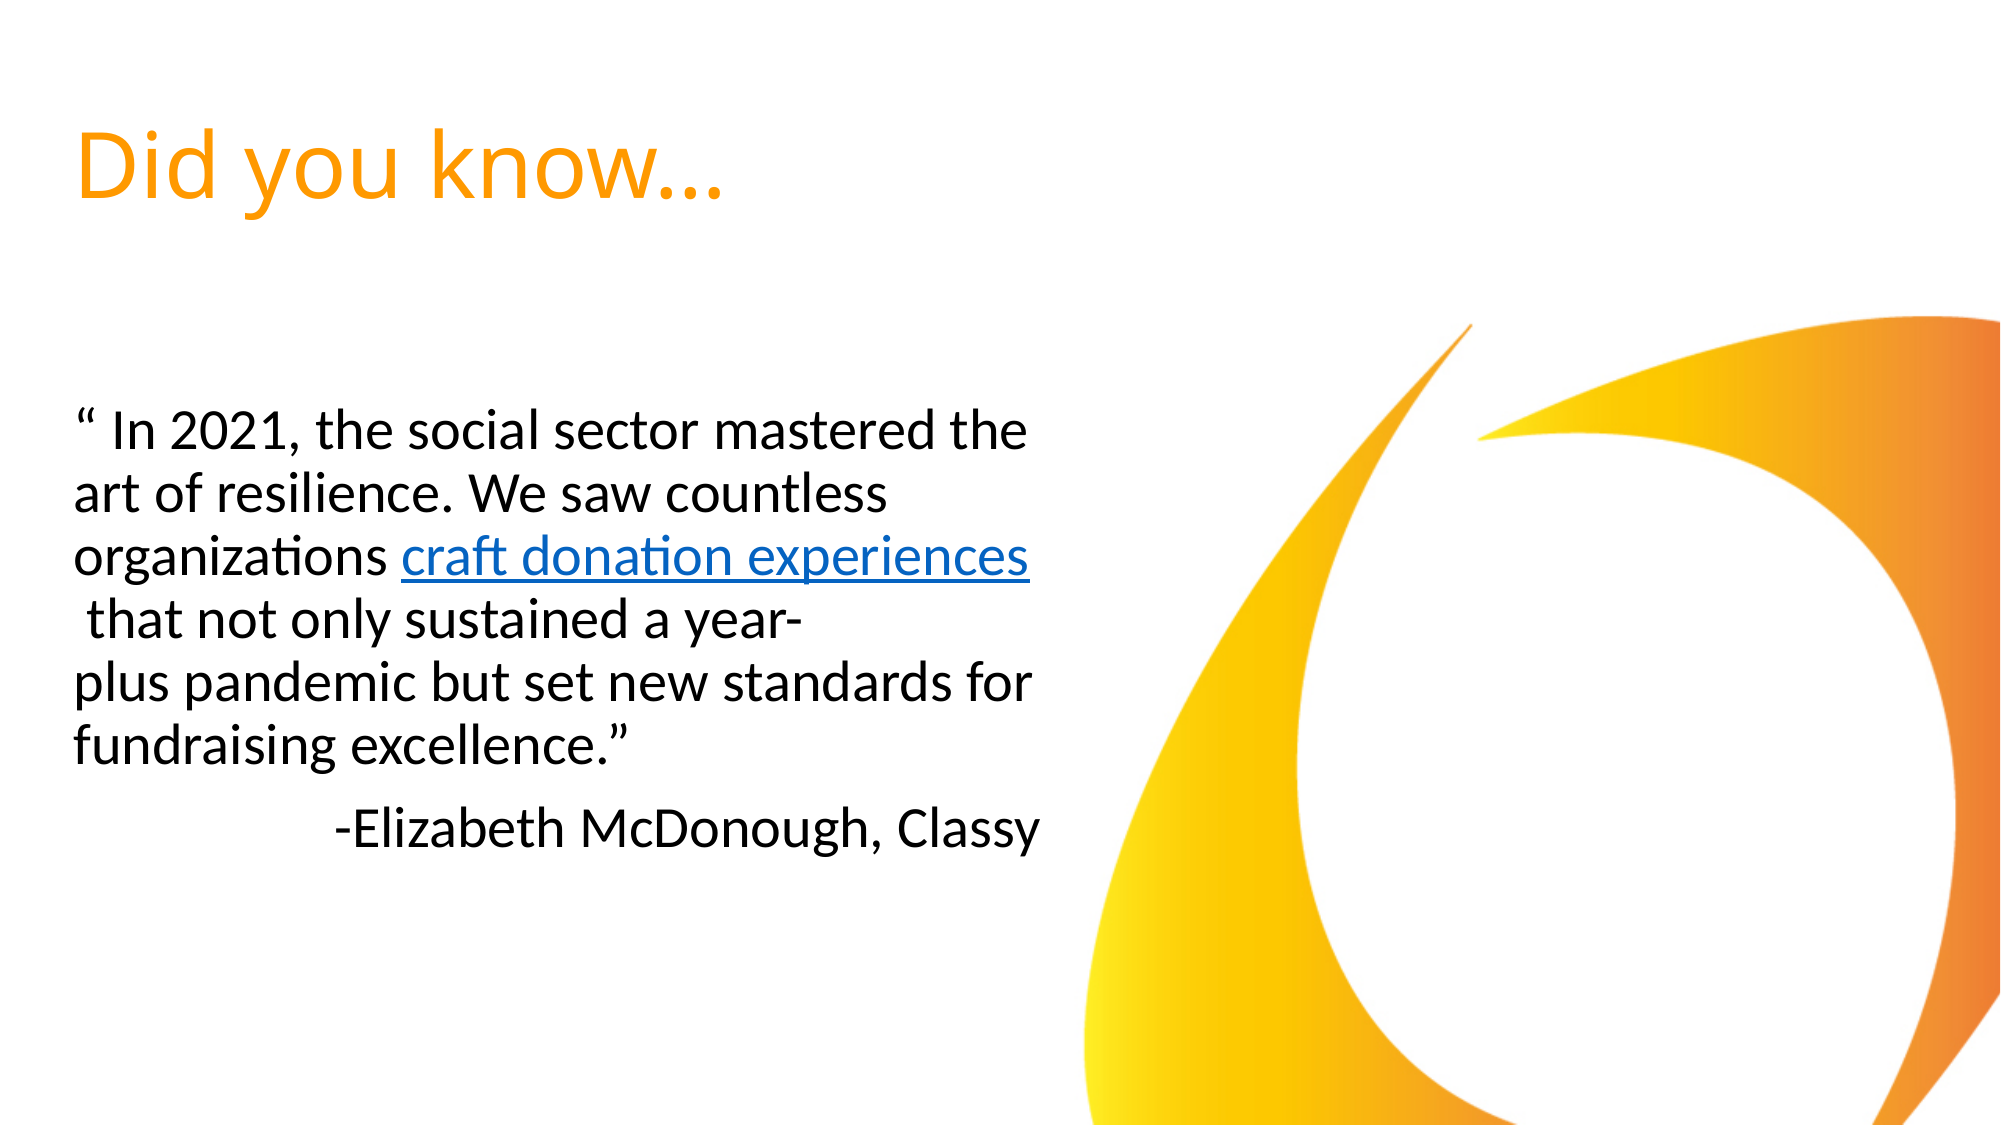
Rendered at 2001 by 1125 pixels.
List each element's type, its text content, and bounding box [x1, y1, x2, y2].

picture [0, 0, 2001, 1125]
title Did you know… [58, 59, 1932, 278]
list ​ “ In 2021, the social sector mastered the art of resilience. We saw countless organizations craft donation experiences that not only sustained a year-plus pandemic but set new standards for fundraising excellence.” -Elizabeth McDonough, Classy [58, 307, 1057, 1080]
